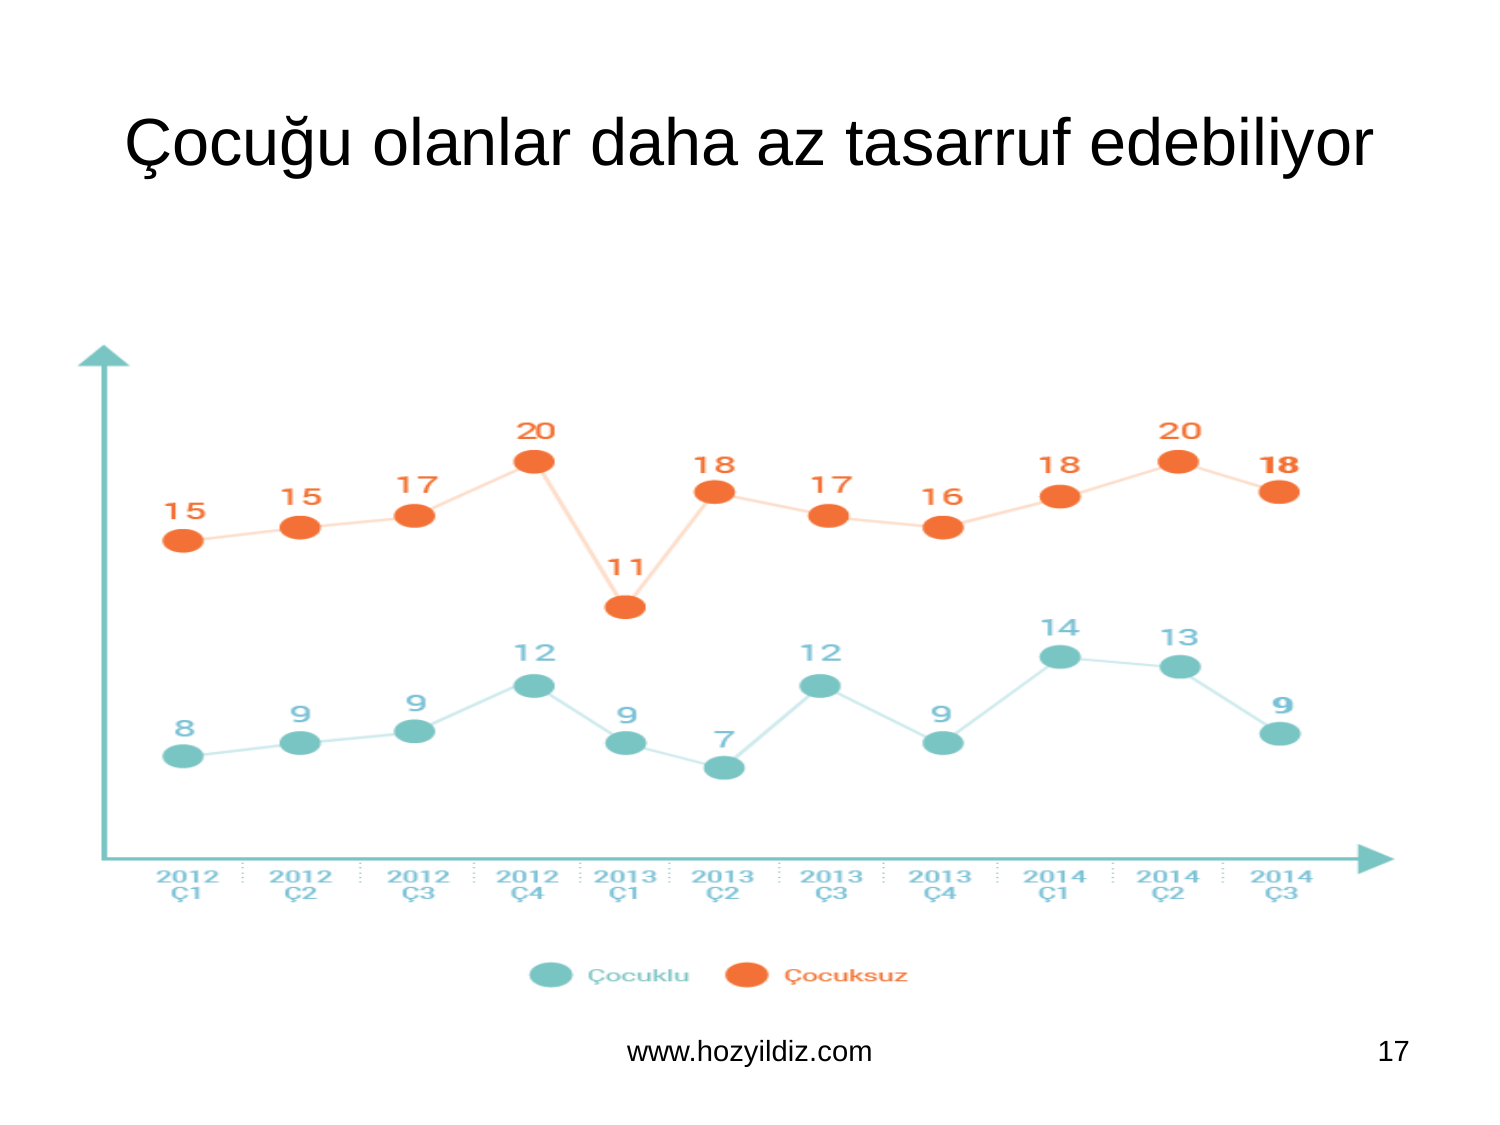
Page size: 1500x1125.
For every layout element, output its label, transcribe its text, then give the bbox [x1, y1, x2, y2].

footer www.hozyildiz.com [512, 1024, 988, 1103]
slide_number 17 [1074, 1024, 1426, 1103]
title Çocuğu olanlar daha az tasarruf edebiliyor [75, 45, 1425, 233]
picture [64, 326, 1412, 1000]
